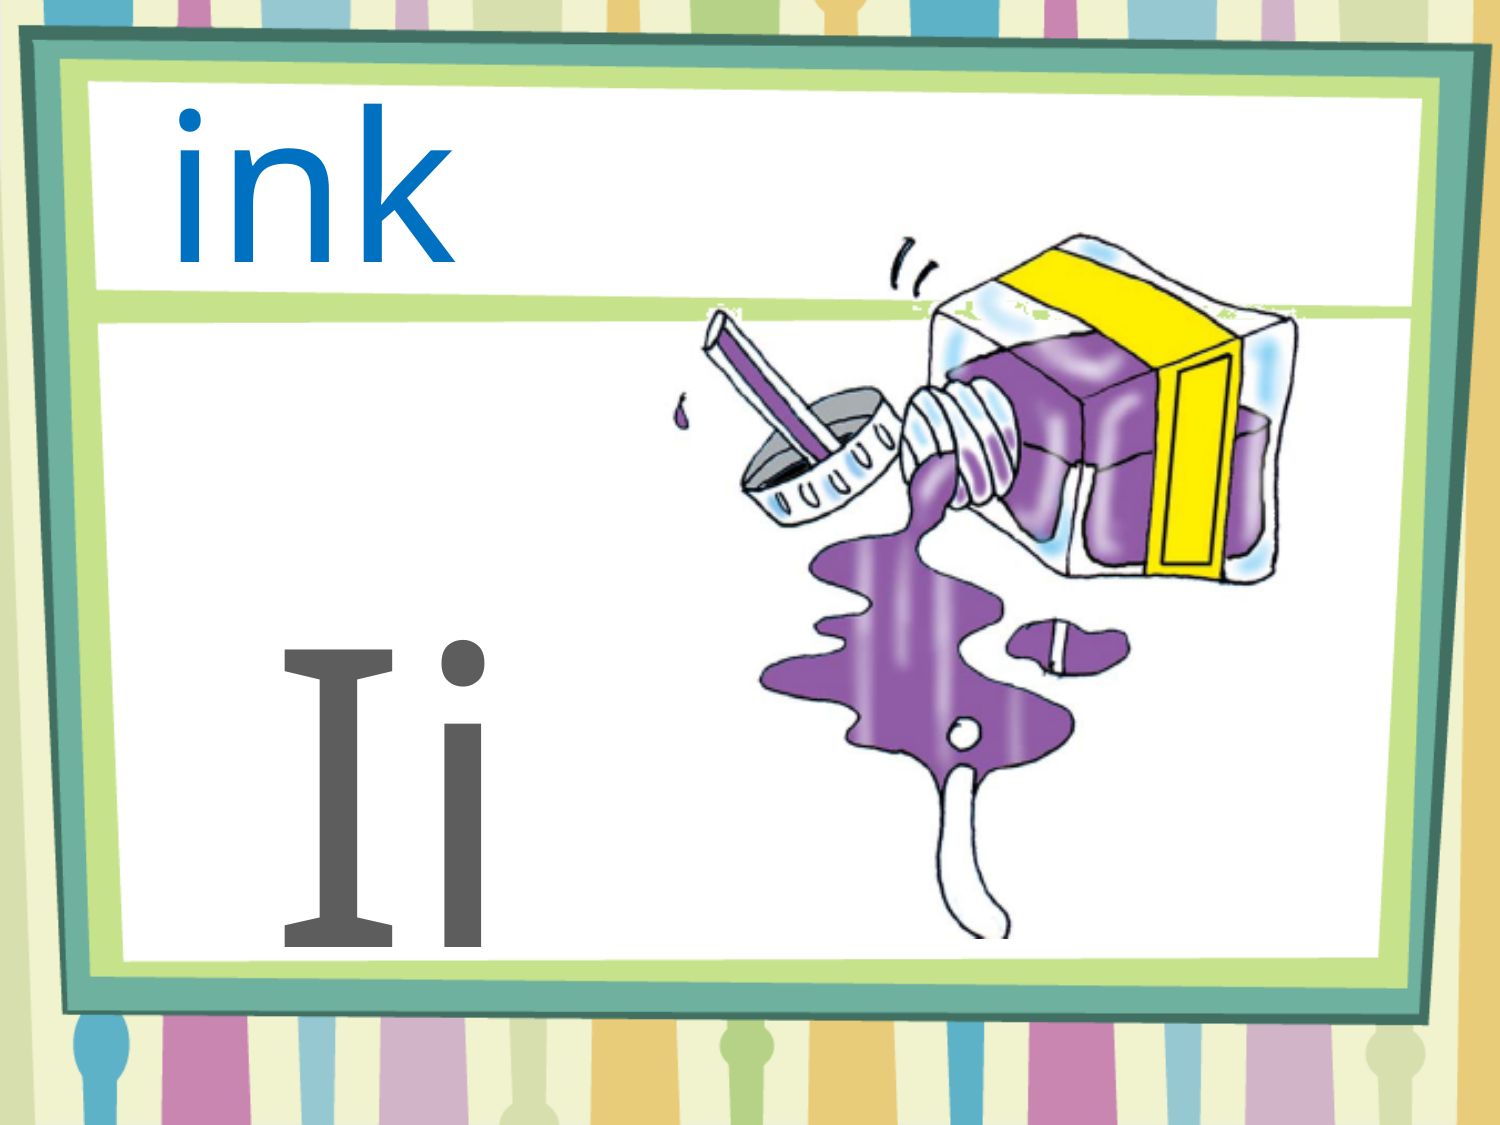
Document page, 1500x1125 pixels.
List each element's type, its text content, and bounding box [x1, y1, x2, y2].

picture [0, 0, 1500, 1125]
text_box Ii [82, 522, 704, 1038]
text_box ink [105, 46, 516, 312]
